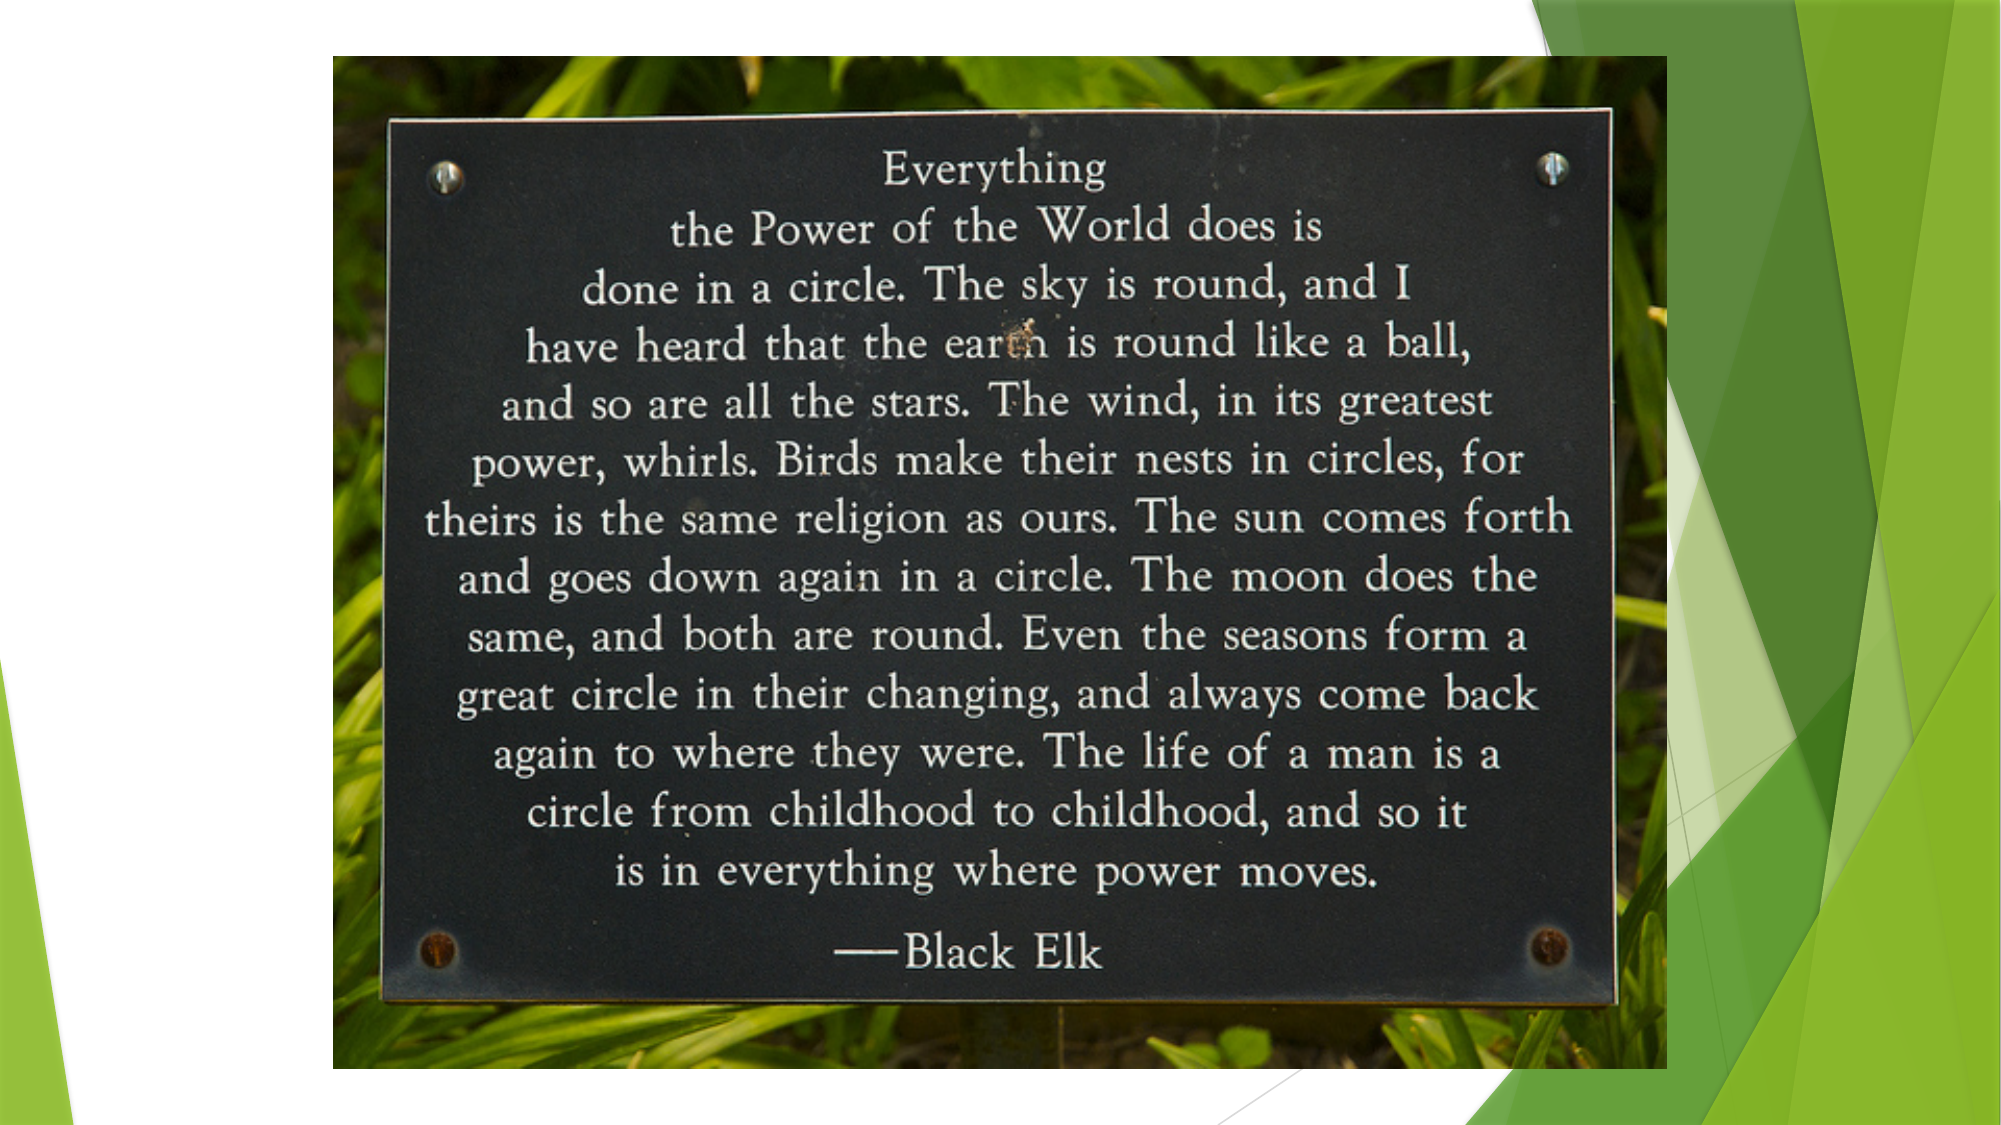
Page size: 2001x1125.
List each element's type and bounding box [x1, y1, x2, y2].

picture [332, 55, 1668, 1070]
